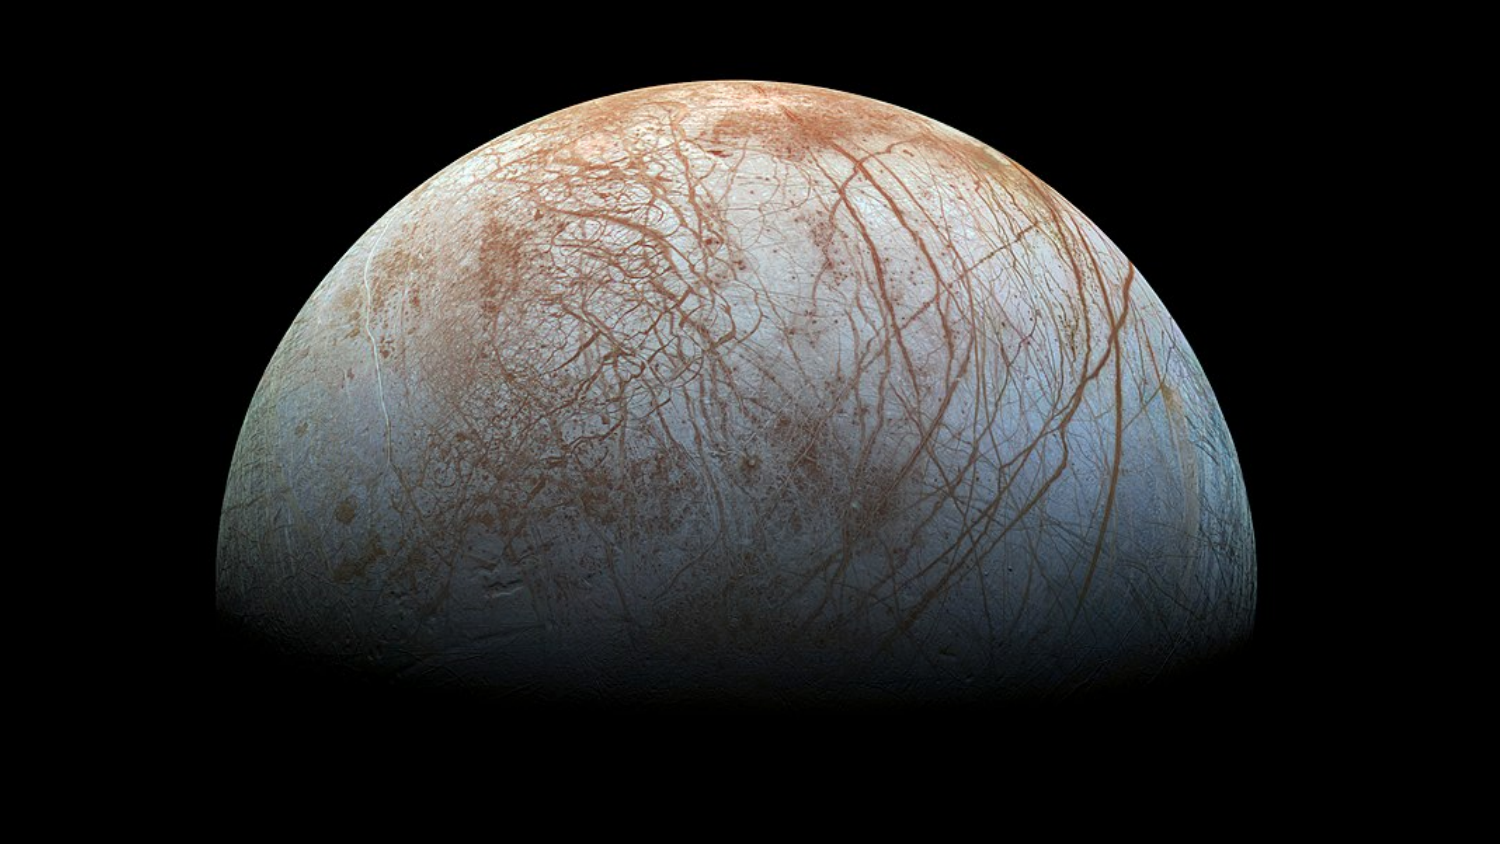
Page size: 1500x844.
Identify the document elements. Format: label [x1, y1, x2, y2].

picture [175, 15, 1298, 844]
